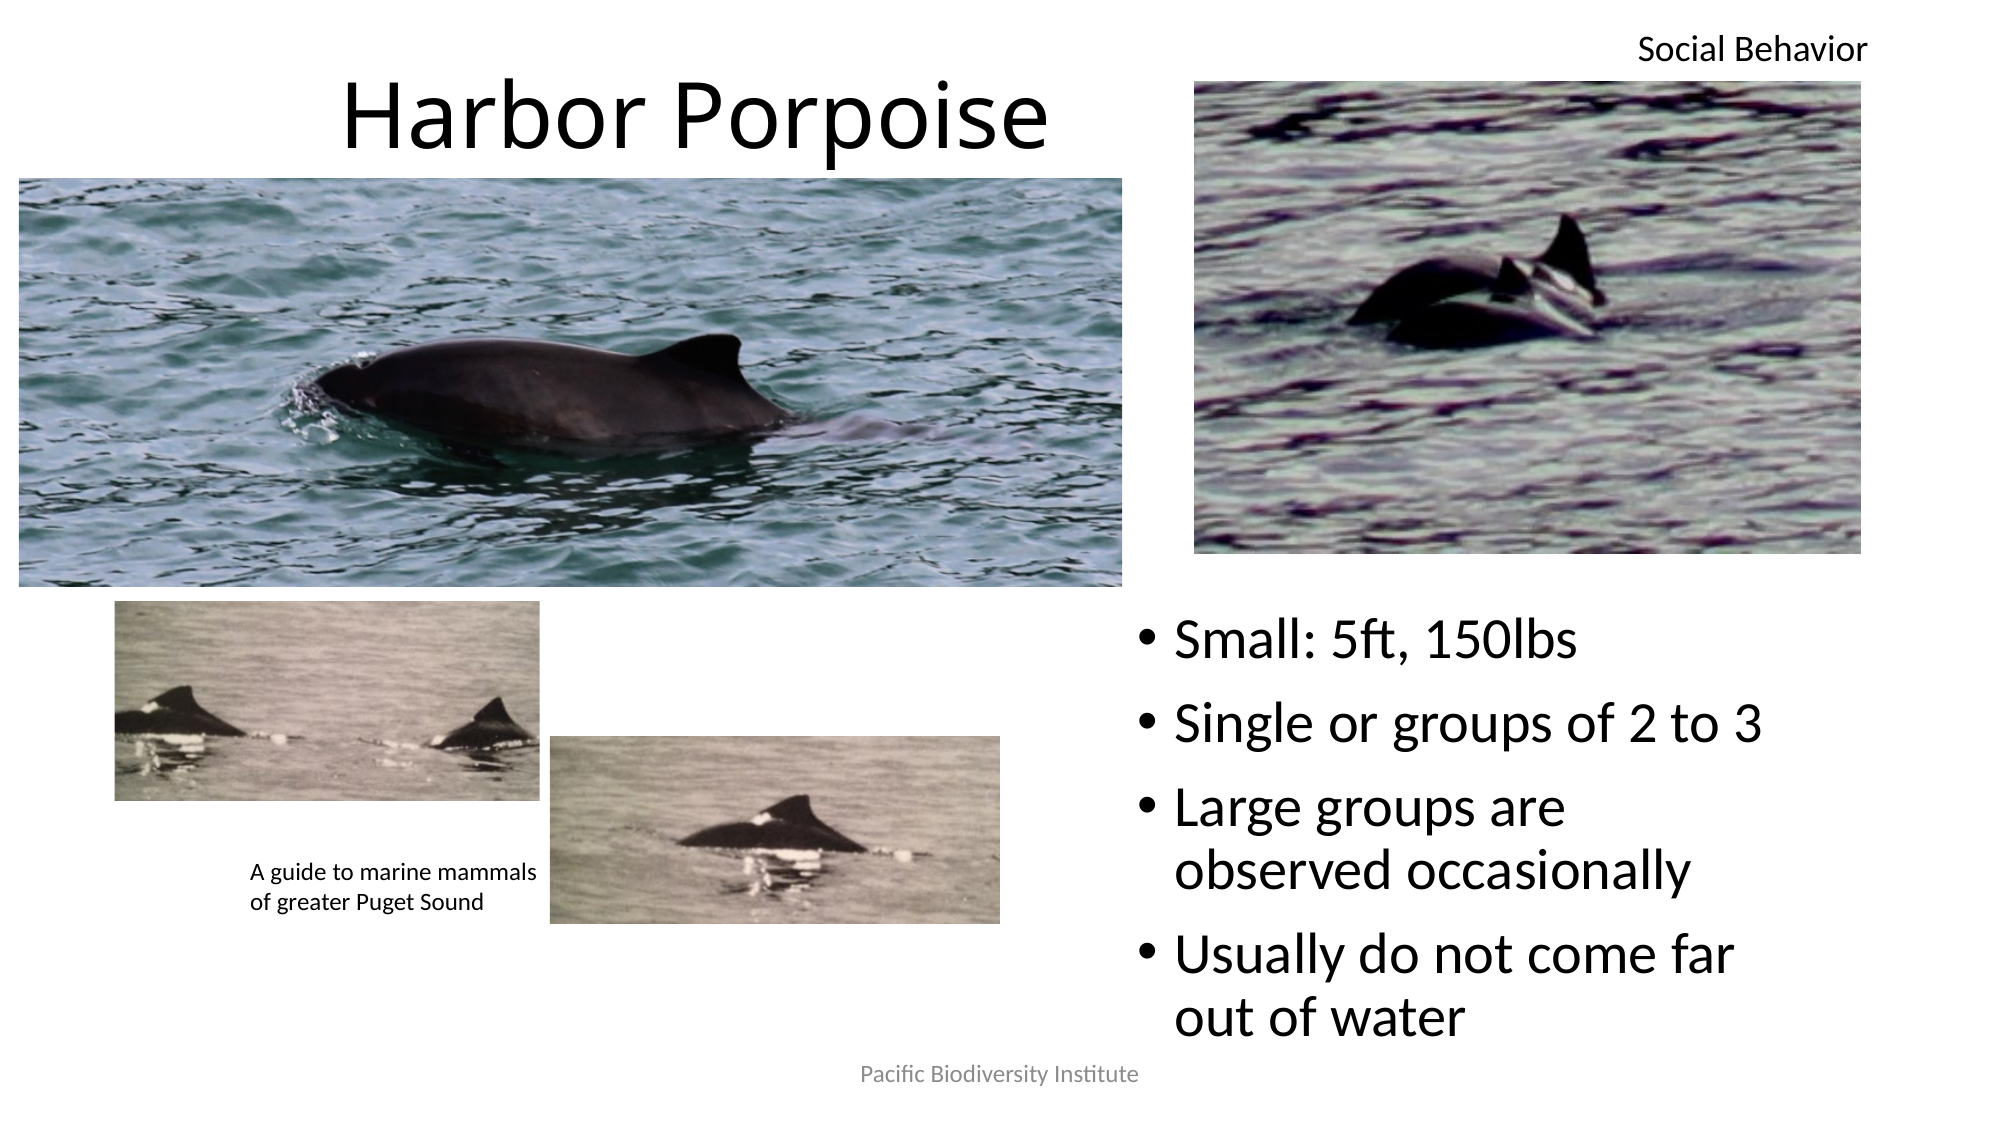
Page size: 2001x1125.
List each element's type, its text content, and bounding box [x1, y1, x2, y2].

picture [114, 600, 540, 801]
footer Pacific Biodiversity Institute [662, 1042, 1338, 1103]
text_box A guide to marine mammals of greater Puget Sound [235, 848, 549, 923]
title Harbor Porpoise [324, 24, 1675, 213]
text_box Social Behavior [1623, 16, 1913, 77]
picture [1194, 81, 1861, 554]
picture [18, 178, 1123, 587]
list Small: 5ft, 150lbs Single or groups of 2 to 3 Large groups are observed occasionally Usually do not come far out of water [1122, 601, 1785, 1064]
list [549, 736, 1000, 924]
